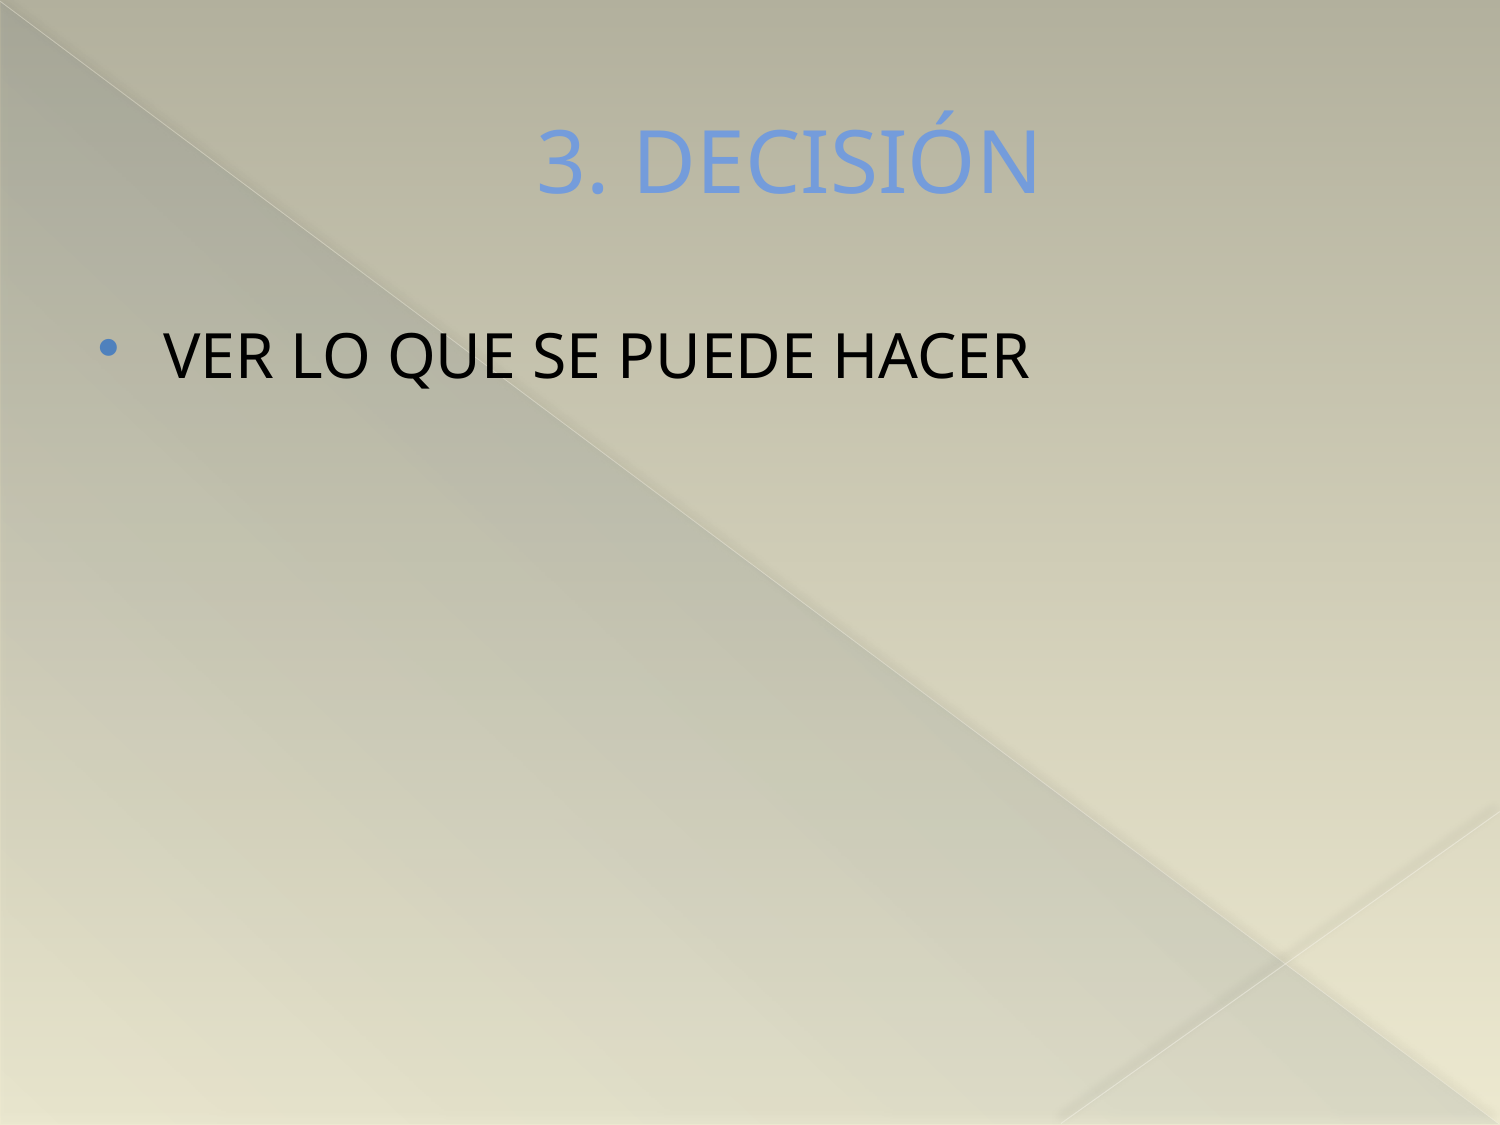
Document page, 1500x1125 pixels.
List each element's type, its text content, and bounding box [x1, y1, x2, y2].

list VER LO QUE SE PUEDE HACER [75, 308, 1425, 1059]
title 3. DECISIÓN [75, 43, 1425, 274]
